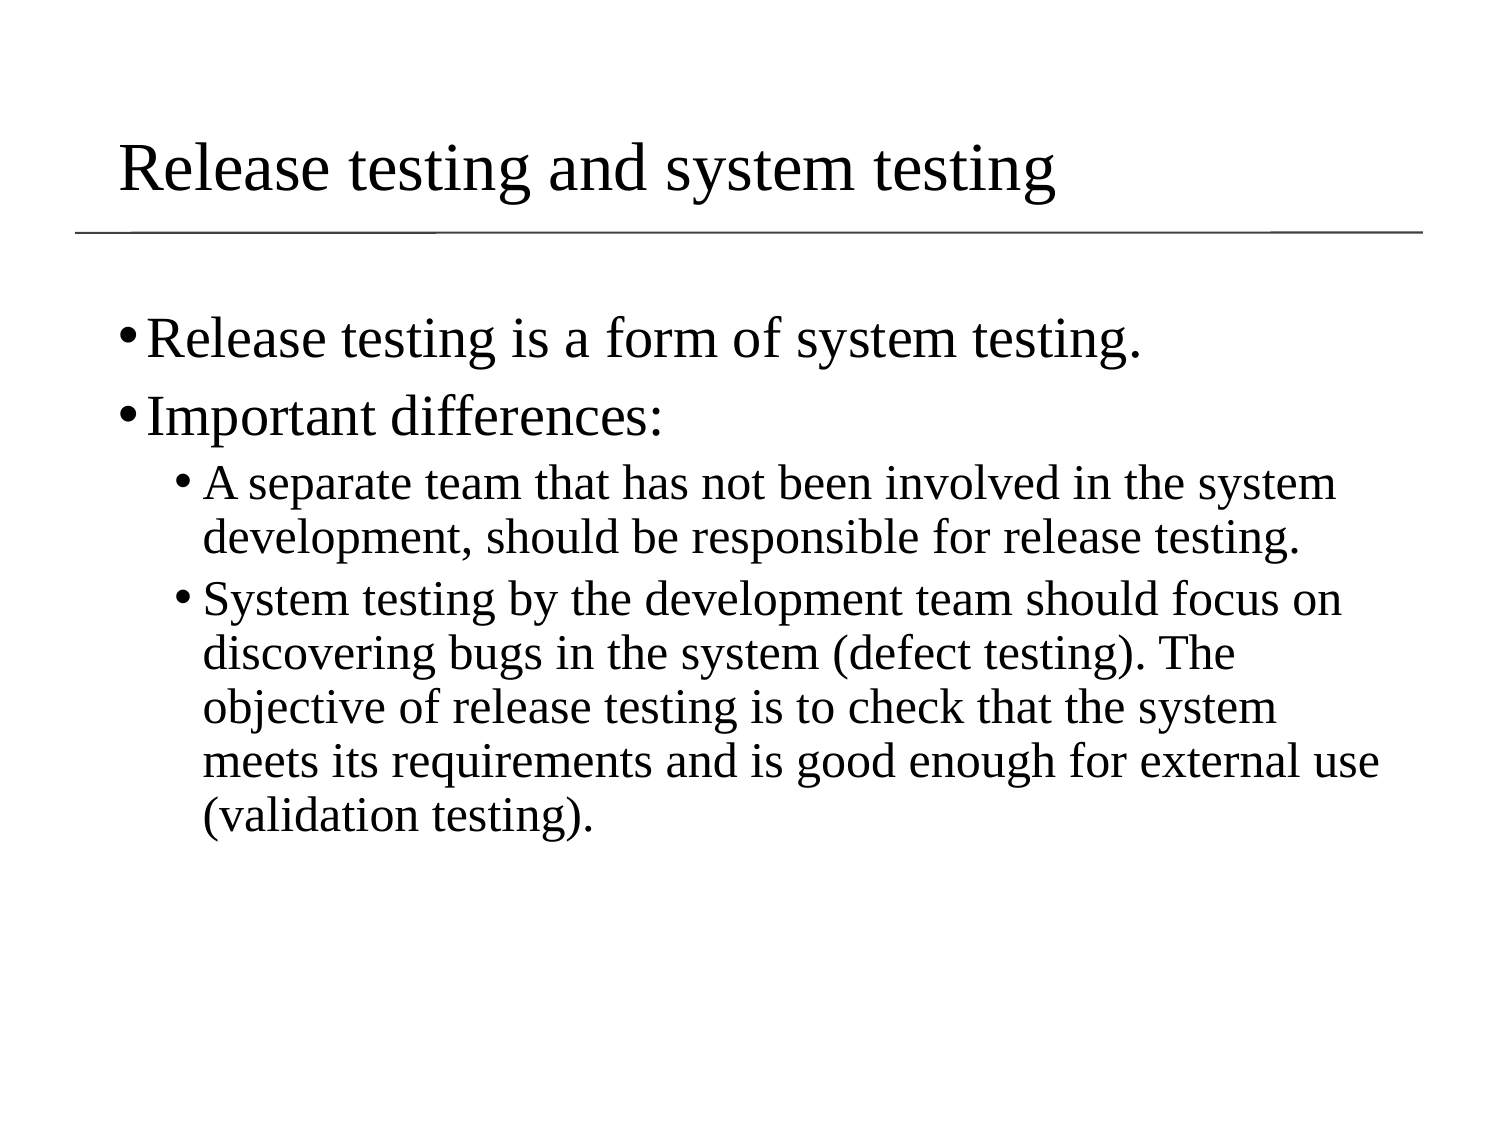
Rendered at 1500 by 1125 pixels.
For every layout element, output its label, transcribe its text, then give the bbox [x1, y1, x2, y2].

list Release testing is a form of system testing. Important differences: A separate team that has not been involved in the system development, should be responsible for release testing. System testing by the development team should focus on discovering bugs in the system (defect testing). The objective of release testing is to check that the system meets its requirements and is good enough for external use (validation testing). [103, 299, 1397, 1014]
title Release testing and system testing [103, 59, 1397, 278]
